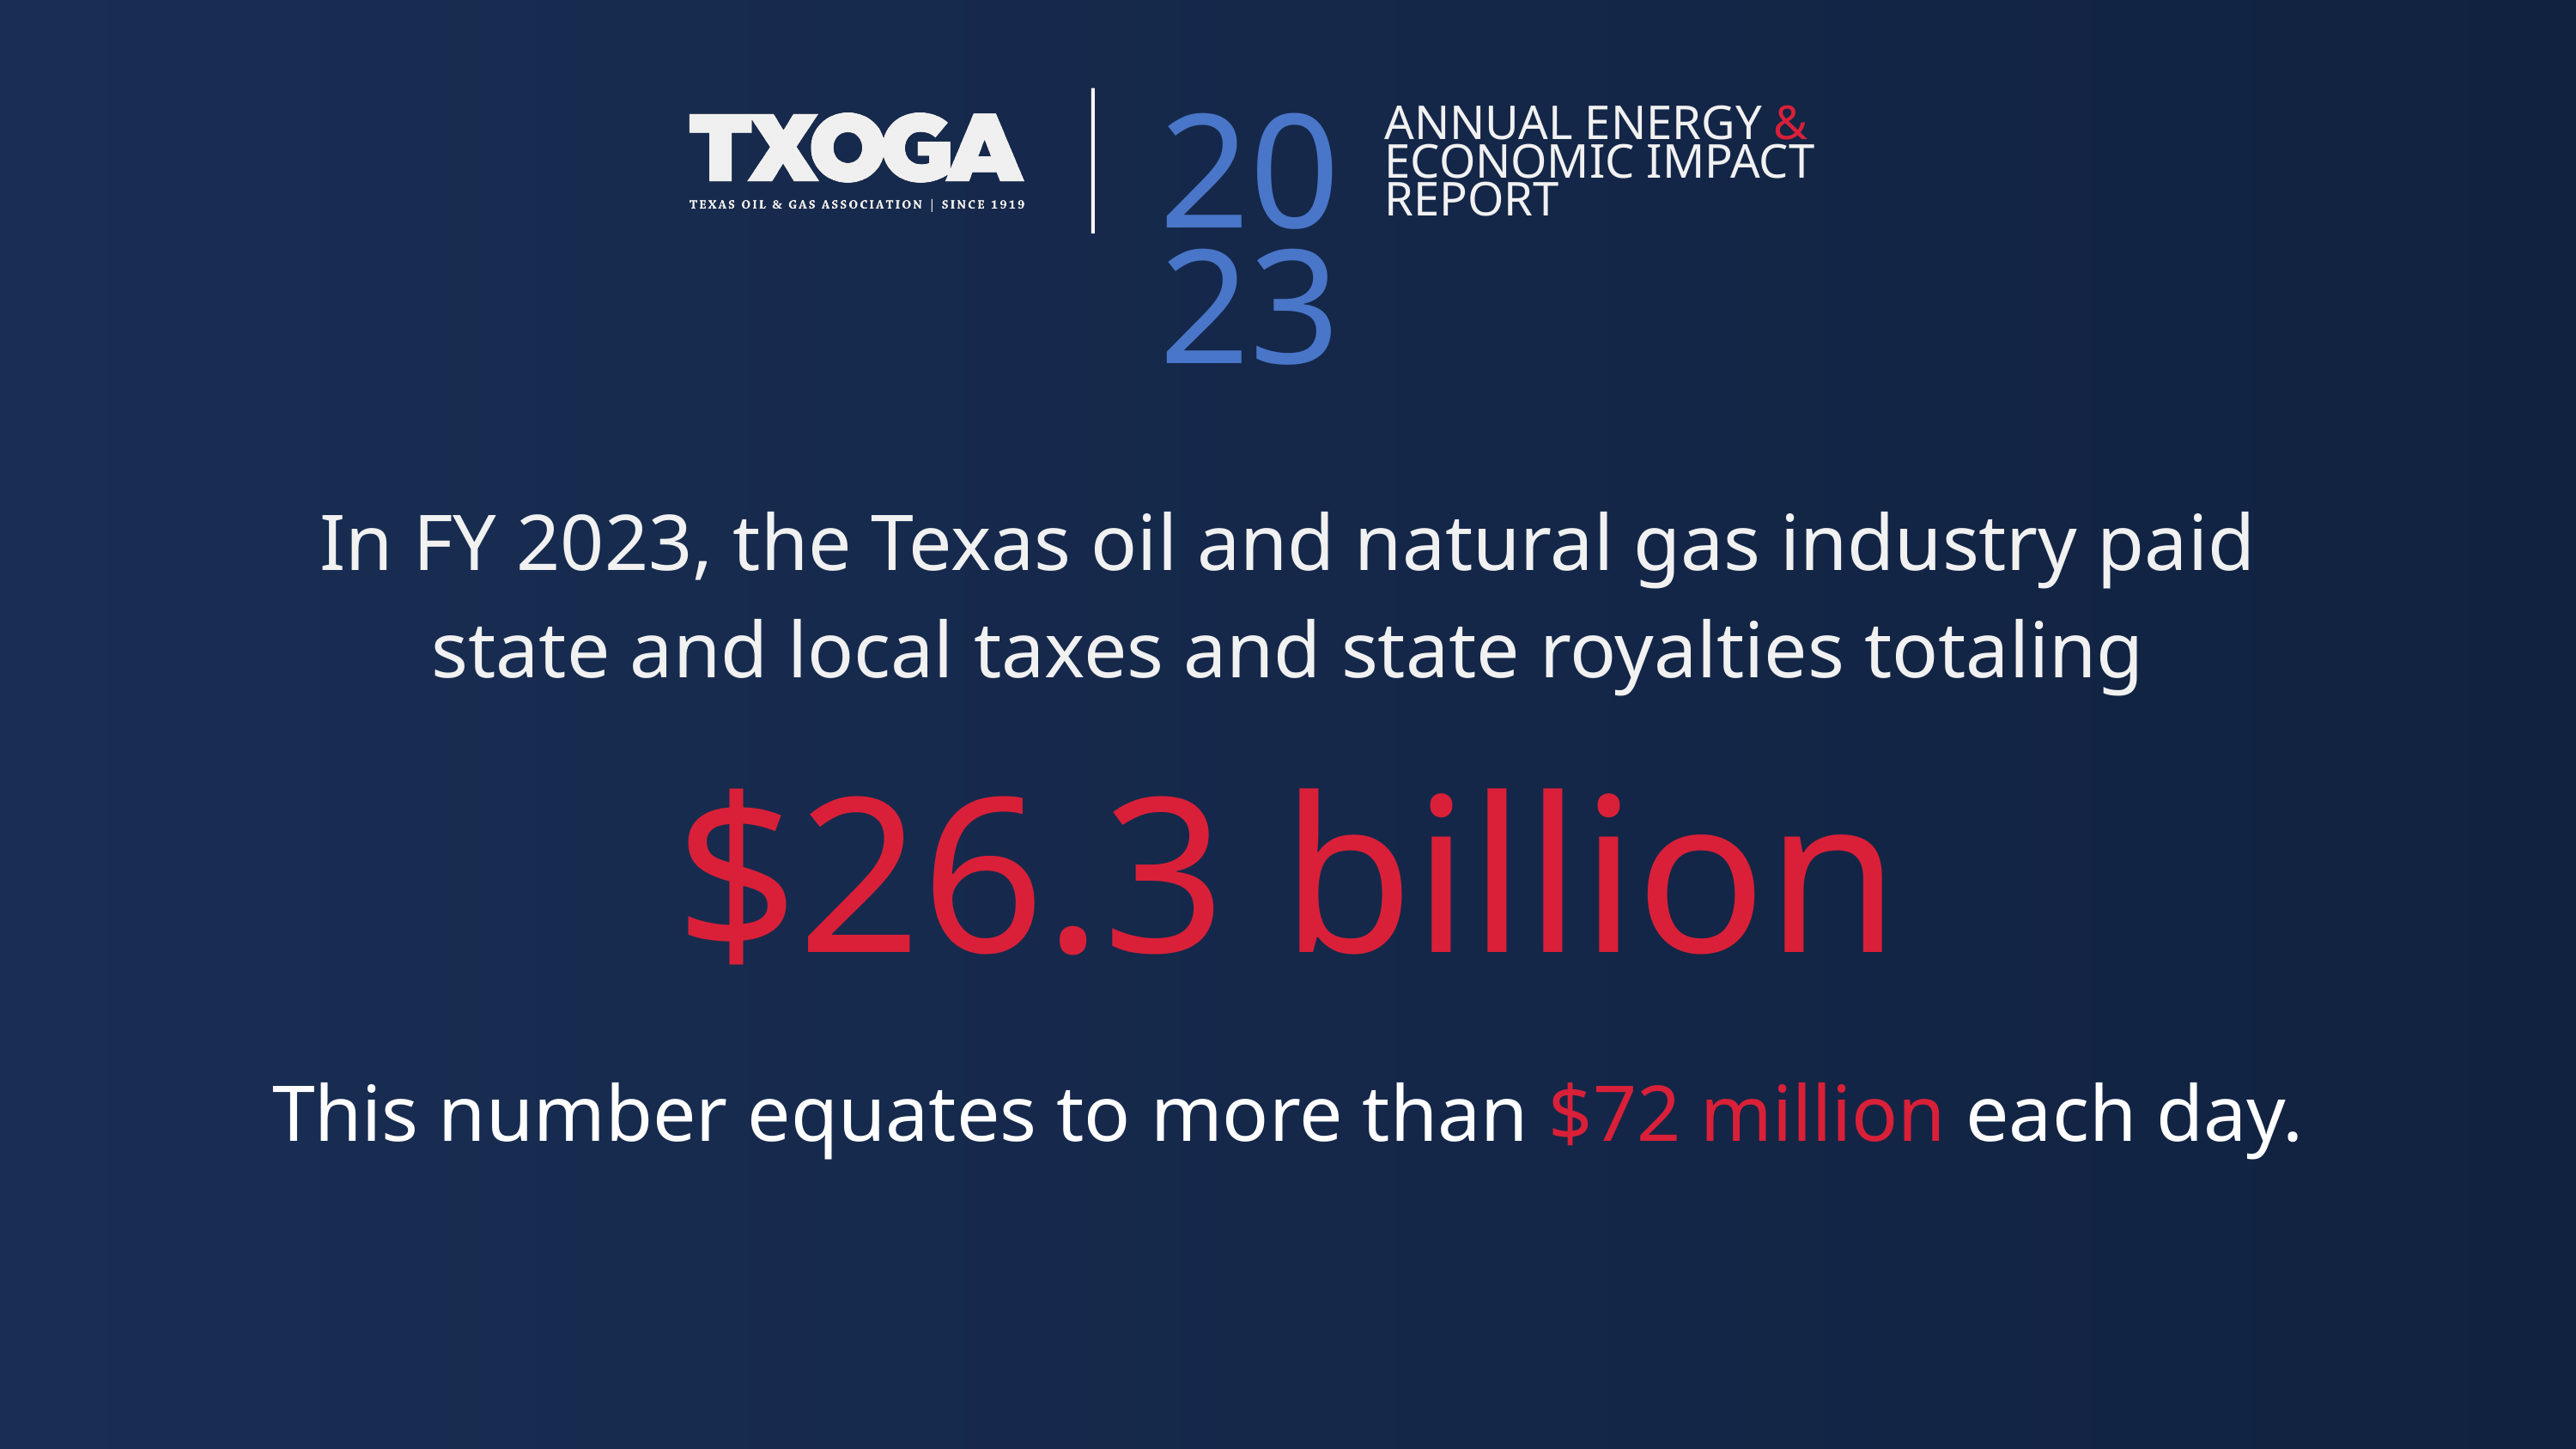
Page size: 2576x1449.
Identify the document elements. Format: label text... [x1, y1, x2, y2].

text_box 2023 [1158, 123, 1402, 396]
text_box This number equates to more than $72 million each day. [197, 1049, 2379, 1157]
text_box $26.3 billion [60, 779, 2516, 996]
text_box ANNUAL ENERGY & ECONOMIC IMPACT REPORT [1384, 111, 1902, 226]
text_box In FY 2023, the Texas oil and natural gas industry paid state and local taxes and state royalties totaling [273, 477, 2303, 694]
text_box [675, 107, 1039, 214]
